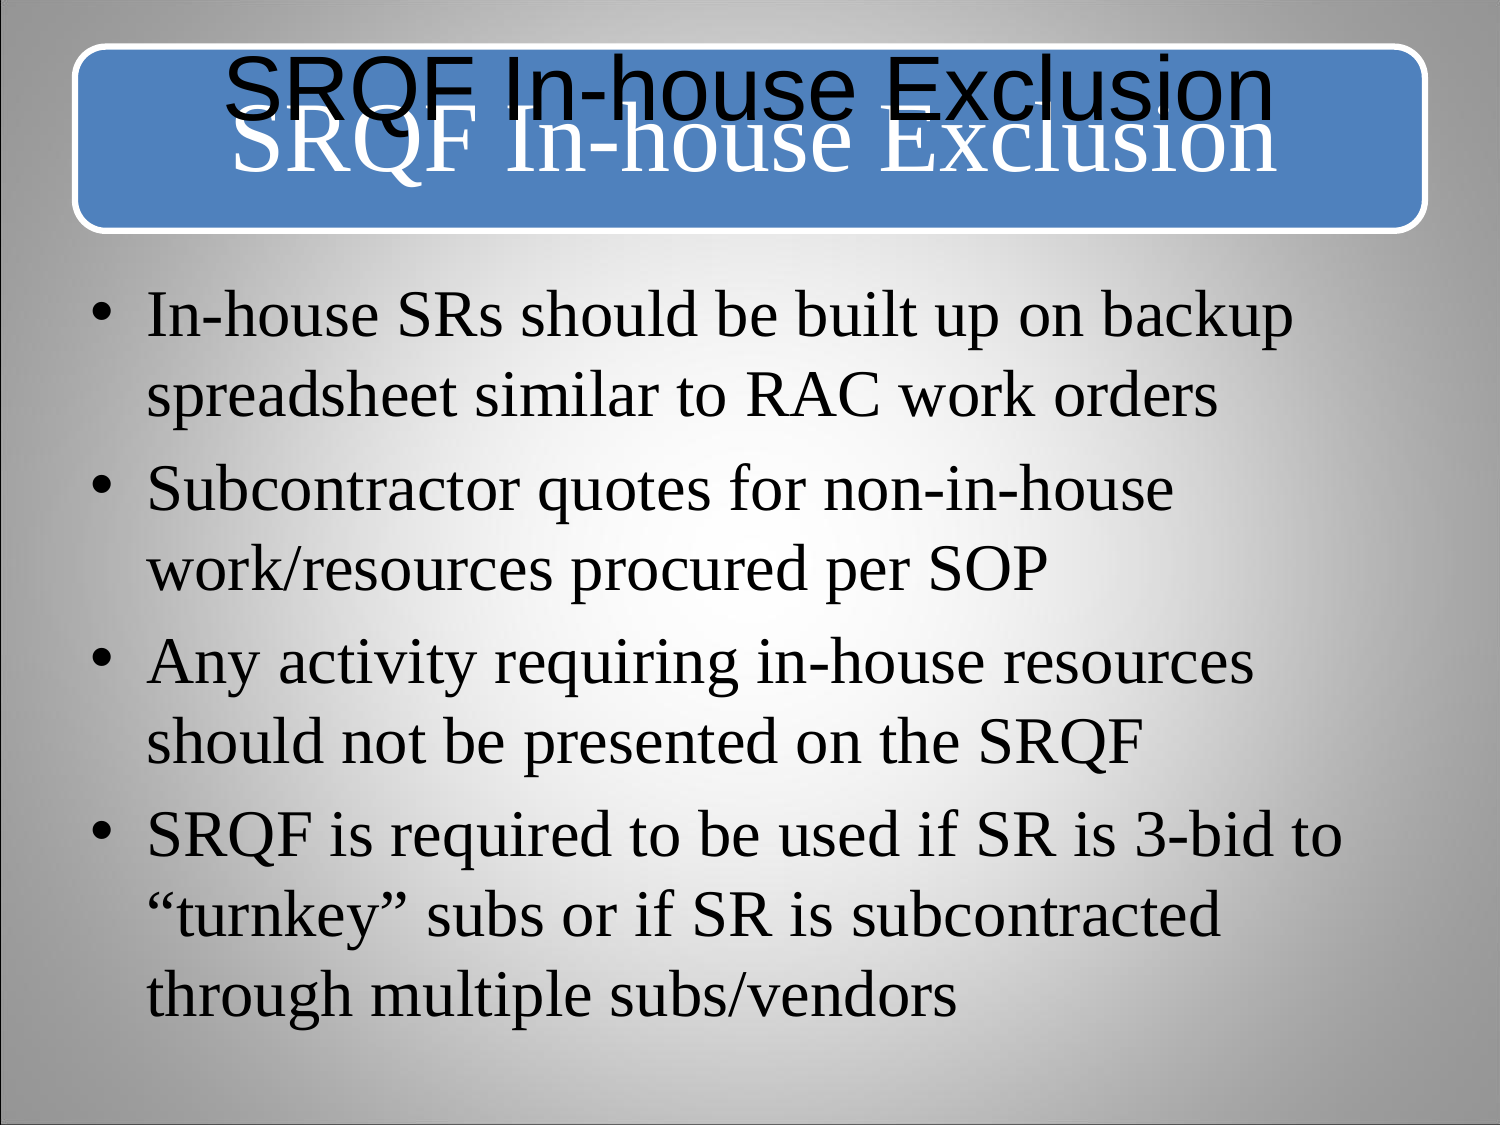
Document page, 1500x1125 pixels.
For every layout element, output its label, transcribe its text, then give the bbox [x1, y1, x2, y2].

list In-house SRs should be built up on backup spreadsheet similar to RAC work orders Subcontractor quotes for non-in-house work/resources procured per SOP Any activity requiring in-house resources should not be presented on the SRQF SRQF is required to be used if SR is 3-bid to “turnkey” subs or if SR is subcontracted through multiple subs/vendors [75, 262, 1425, 1005]
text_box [76, 46, 1425, 233]
picture [0, 0, 1500, 1125]
